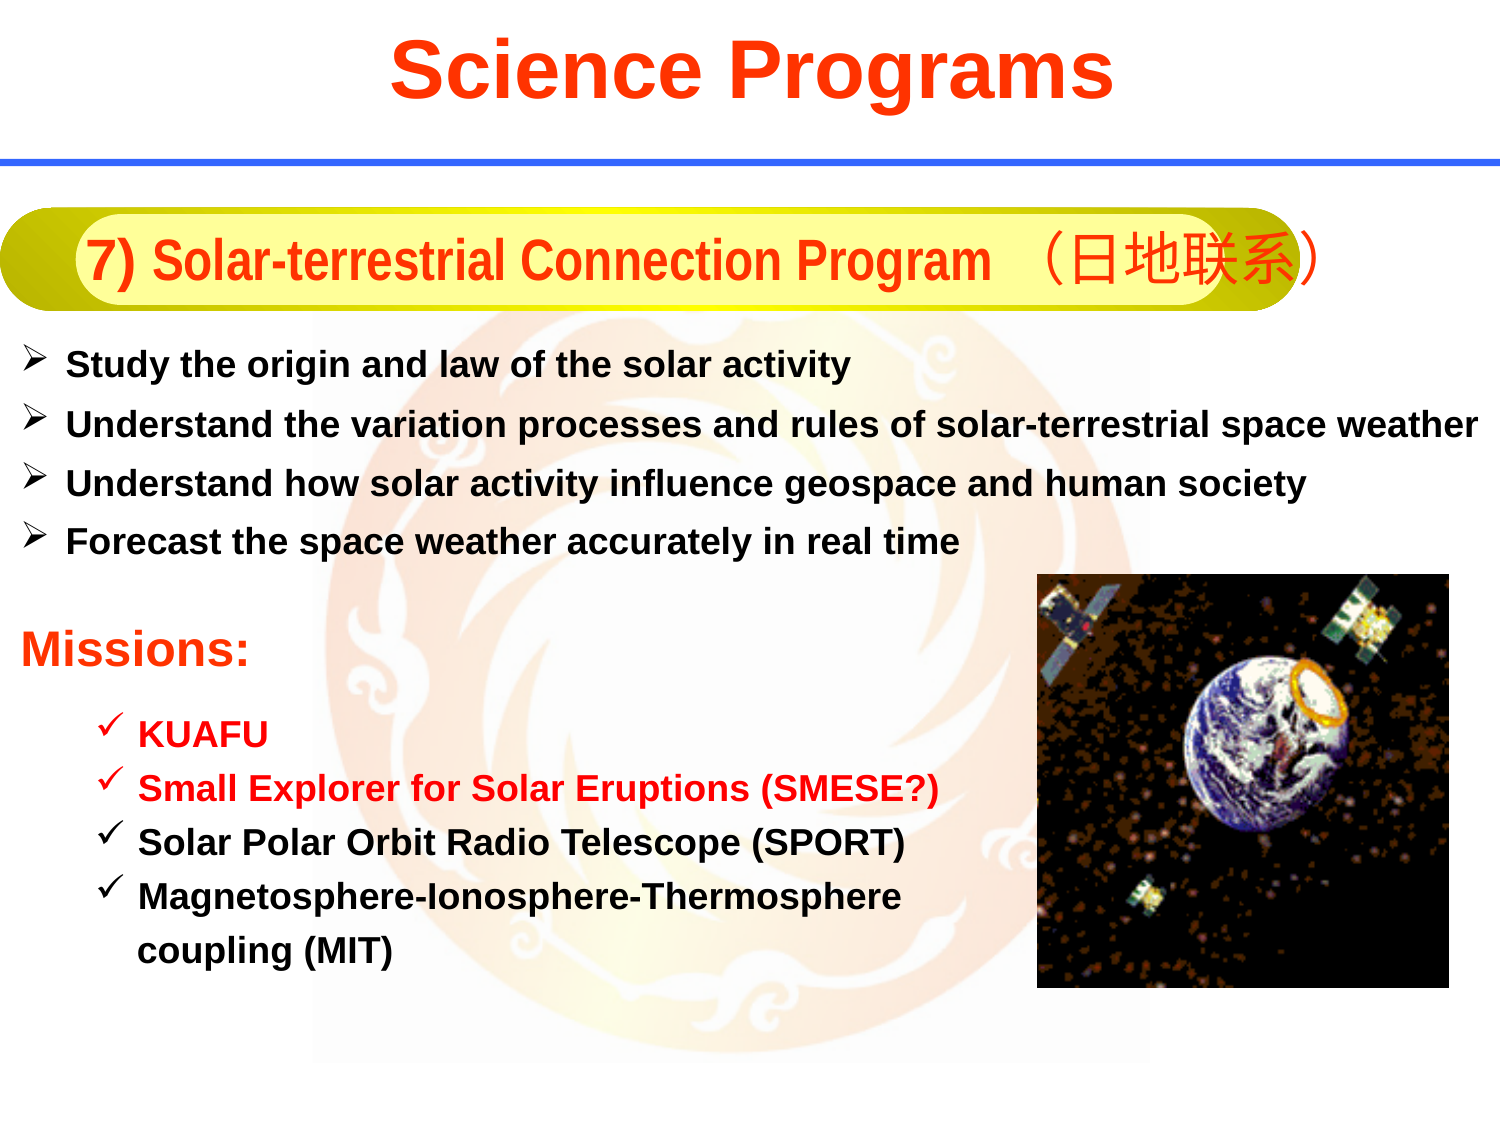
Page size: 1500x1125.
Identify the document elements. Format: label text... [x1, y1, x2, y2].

picture [312, 312, 1449, 1063]
text_box 7) Solar-terrestrial Connection Program（日地联系） Study the origin and law of the solar activity Understand the variation processes and rules of solar-terrestrial space weather Understand how solar activity influence geospace and human society Forecast the space weather accurately in real time Missions: KUAFU Small Explorer for Solar Eruptions (SMESE?) Solar Polar Orbit Radio Telescope (SPORT) Magnetosphere-Ionosphere-Thermosphere coupling (MIT) [5, 201, 1500, 863]
text_box Science Programs [41, 7, 1465, 123]
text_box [0, 207, 1301, 312]
